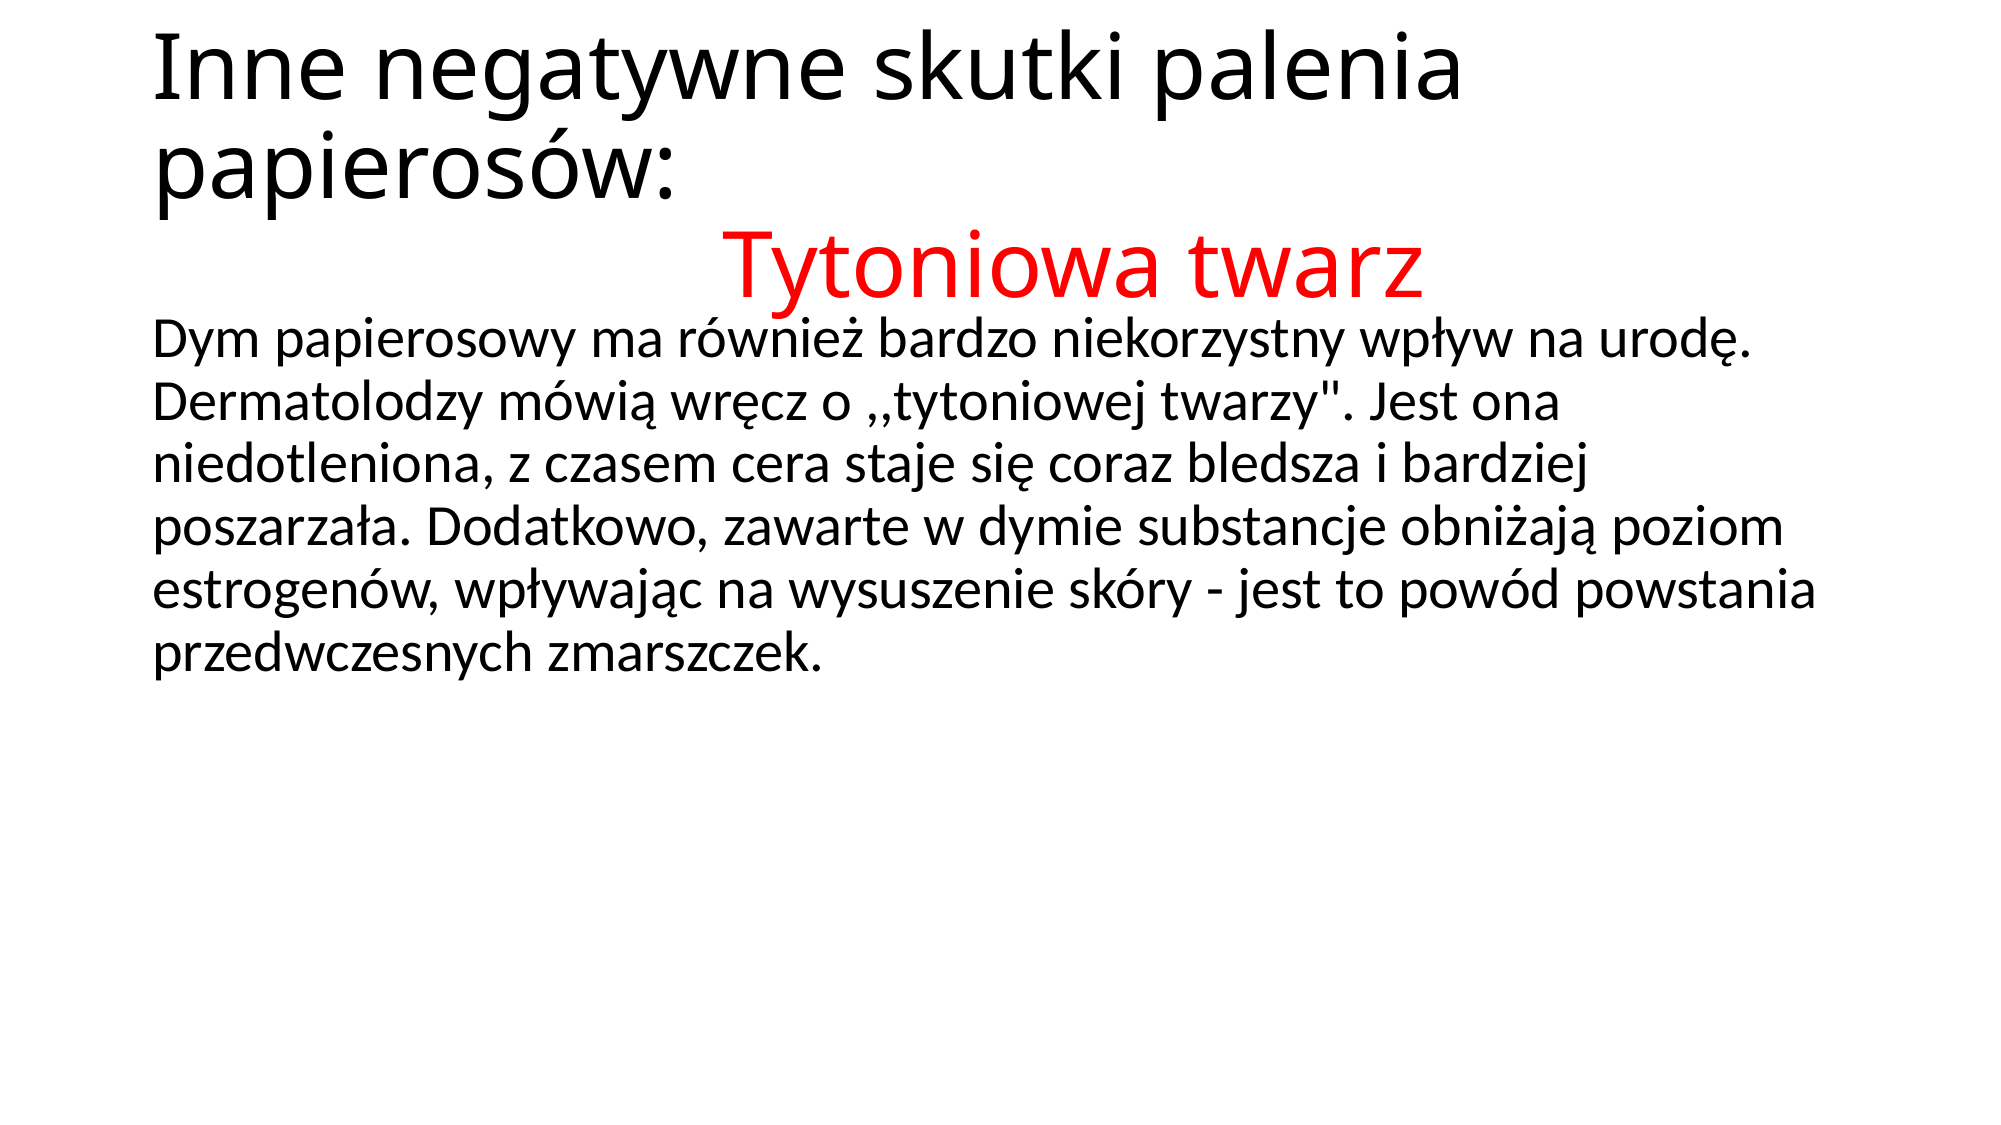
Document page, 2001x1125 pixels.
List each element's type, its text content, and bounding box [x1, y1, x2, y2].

title Inne negatywne skutki palenia papierosów: Tytoniowa twarz [137, 59, 1863, 278]
list Dym papierosowy ma również bardzo niekorzystny wpływ na urodę. Dermatolodzy mówią wręcz o ,,tytoniowej twarzy". Jest ona niedotleniona, z czasem cera staje się coraz bledsza i bardziej poszarzała. Dodatkowo, zawarte w dymie substancje obniżają poziom estrogenów, wpływając na wysuszenie skóry - jest to powód powstania przedwczesnych zmarszczek. [137, 299, 1863, 1014]
